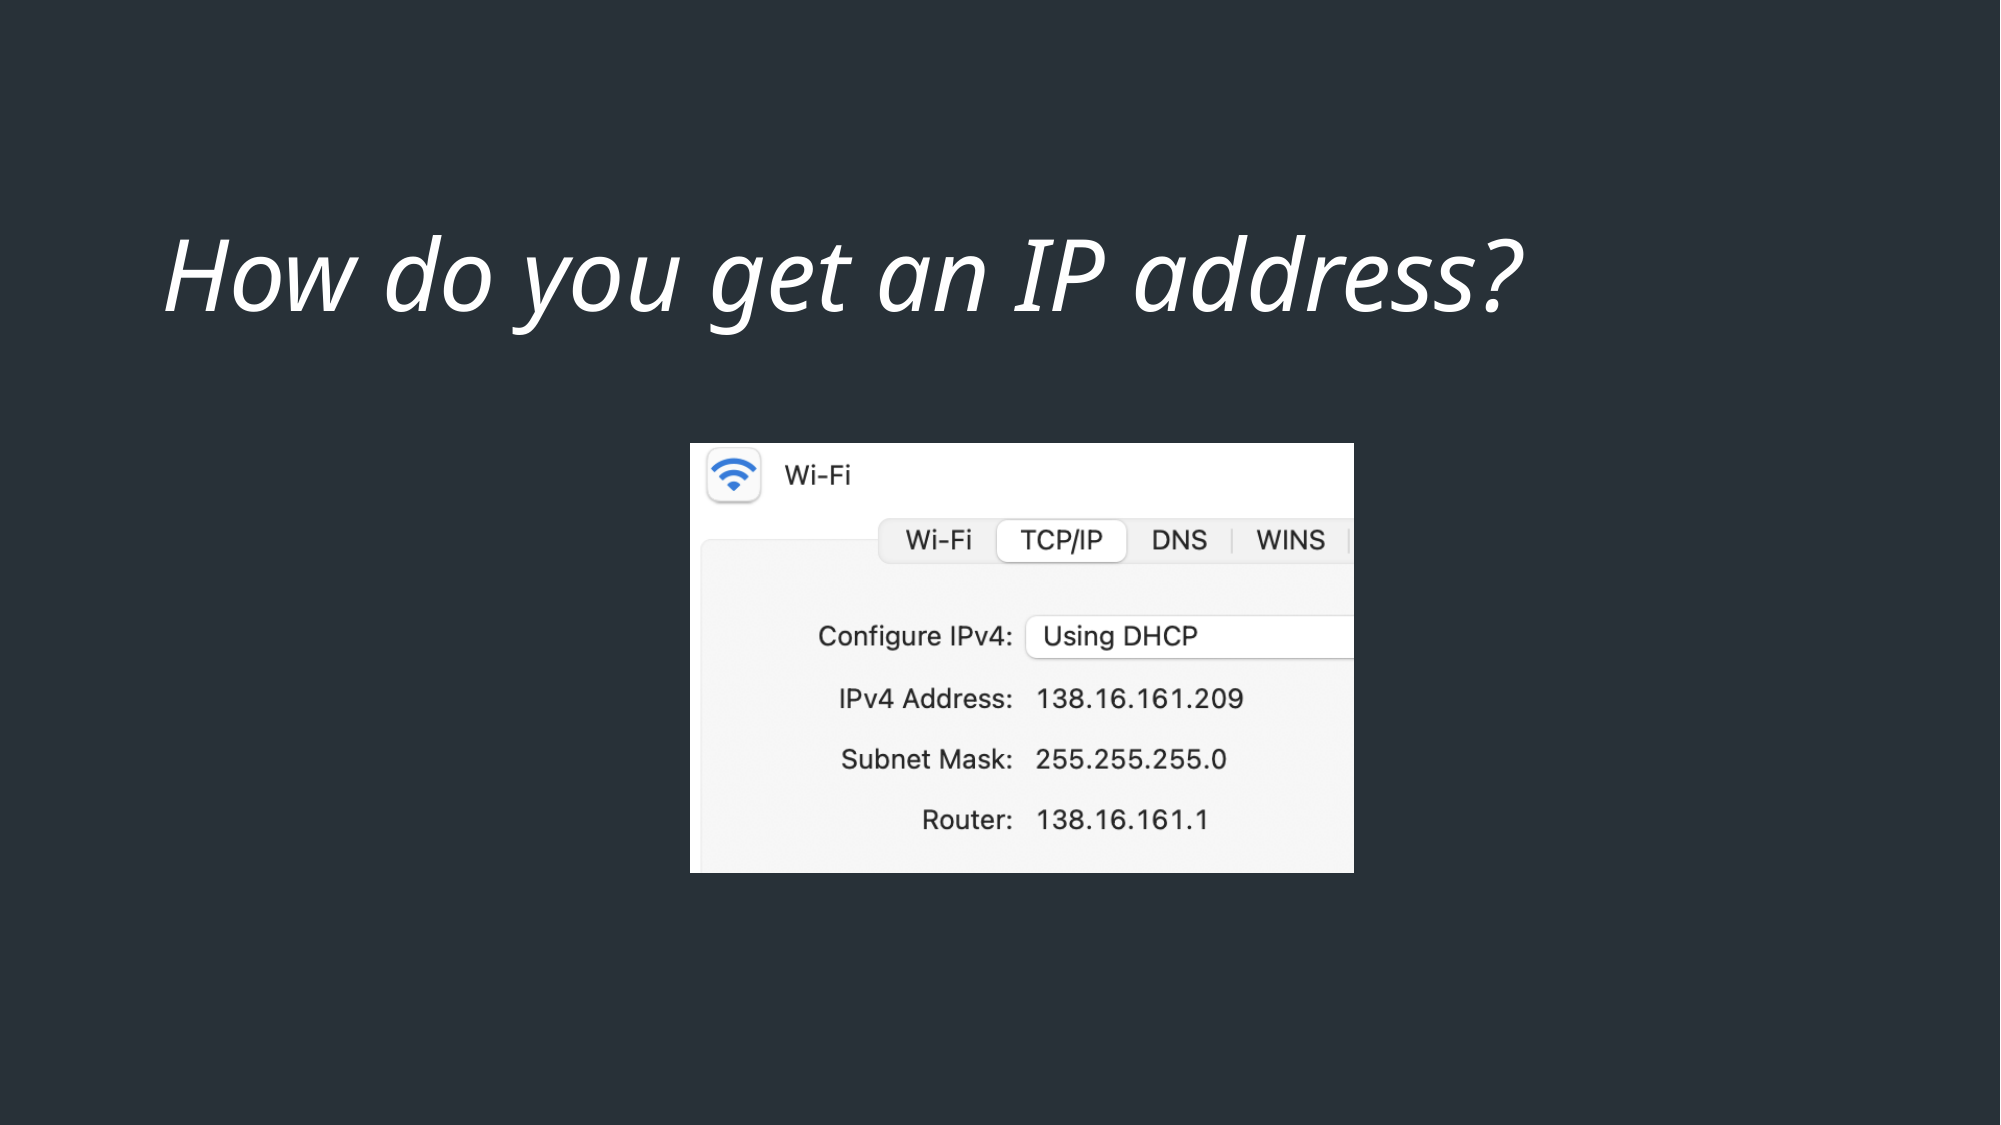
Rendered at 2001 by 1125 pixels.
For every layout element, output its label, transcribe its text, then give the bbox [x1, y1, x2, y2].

picture [690, 443, 1354, 874]
title How do you get an IP address? [146, 178, 1947, 366]
